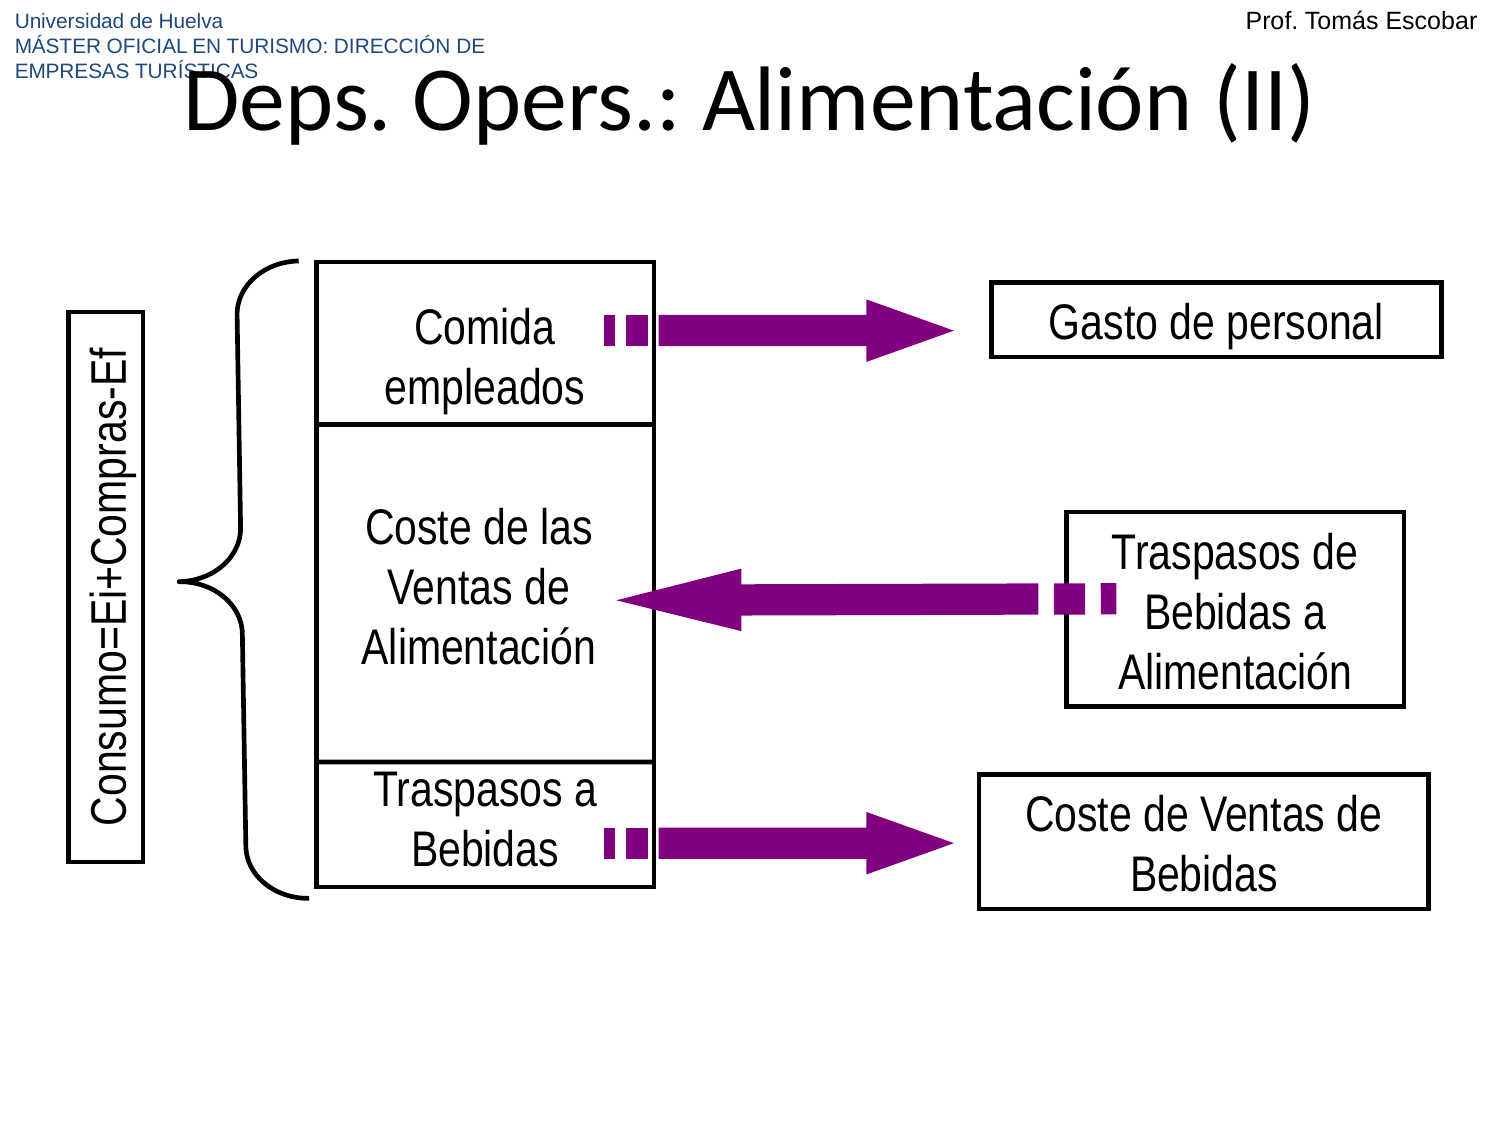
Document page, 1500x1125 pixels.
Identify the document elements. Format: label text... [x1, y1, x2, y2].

text_box Consumo=Ei+Compras-Ef [68, 312, 144, 862]
text_box Coste de las Ventas de Alimentación [341, 486, 617, 682]
text_box Traspasos de Bebidas a Alimentación [1066, 511, 1404, 707]
text_box Traspasos a Bebidas [316, 749, 654, 761]
text_box [625, 827, 648, 859]
text_box [603, 827, 615, 859]
title Deps. Opers.: Alimentación (II) [0, 0, 1500, 188]
text_box [178, 260, 310, 899]
text_box [658, 299, 954, 362]
text_box [625, 314, 648, 347]
text_box Coste de Ventas de Bebidas [978, 774, 1429, 910]
text_box [616, 568, 1039, 632]
text_box Traspasos a Bebidas [316, 762, 654, 885]
text_box [316, 425, 654, 749]
text_box [1100, 583, 1117, 615]
text_box Comida empleados [328, 286, 642, 422]
text_box [658, 811, 954, 875]
text_box Gasto de personal [991, 282, 1442, 357]
text_box [603, 314, 615, 347]
text_box [316, 261, 654, 424]
text_box [1053, 583, 1086, 615]
